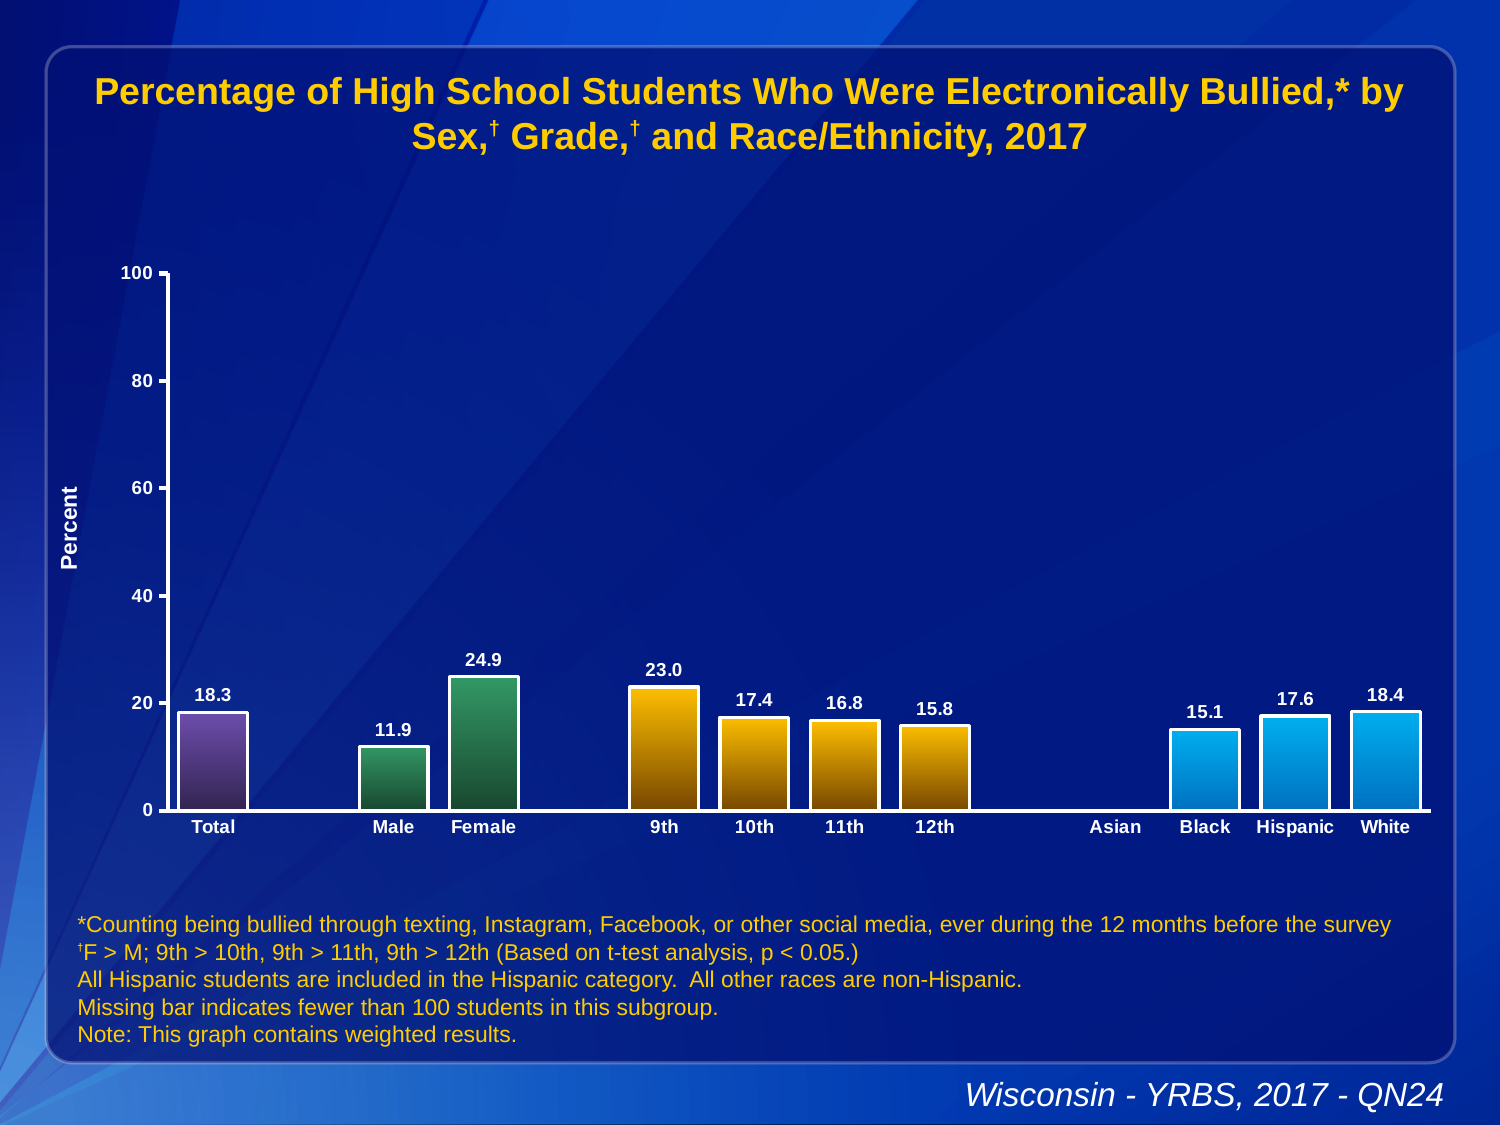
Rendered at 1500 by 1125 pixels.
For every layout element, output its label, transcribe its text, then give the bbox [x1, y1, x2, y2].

picture [0, 0, 1500, 1125]
chart [24, 250, 1460, 851]
text_box *Counting being bullied through texting, Instagram, Facebook, or other social media, ever during the 12 months before the survey †F > M; 9th > 10th, 9th > 11th, 9th > 12th (Based on t-test analysis, p < 0.05.) All Hispanic students are included in the Hispanic category. All other races are non-Hispanic. Missing bar indicates fewer than 100 students in this subgroup. Note: This graph contains weighted results. [62, 902, 1438, 1055]
text_box Percentage of High School Students Who Were Electronically Bullied,* by Sex,† Grade,† and Race/Ethnicity, 2017 [74, 59, 1425, 165]
text_box Wisconsin - YRBS, 2017 - QN24 [49, 1065, 1460, 1121]
